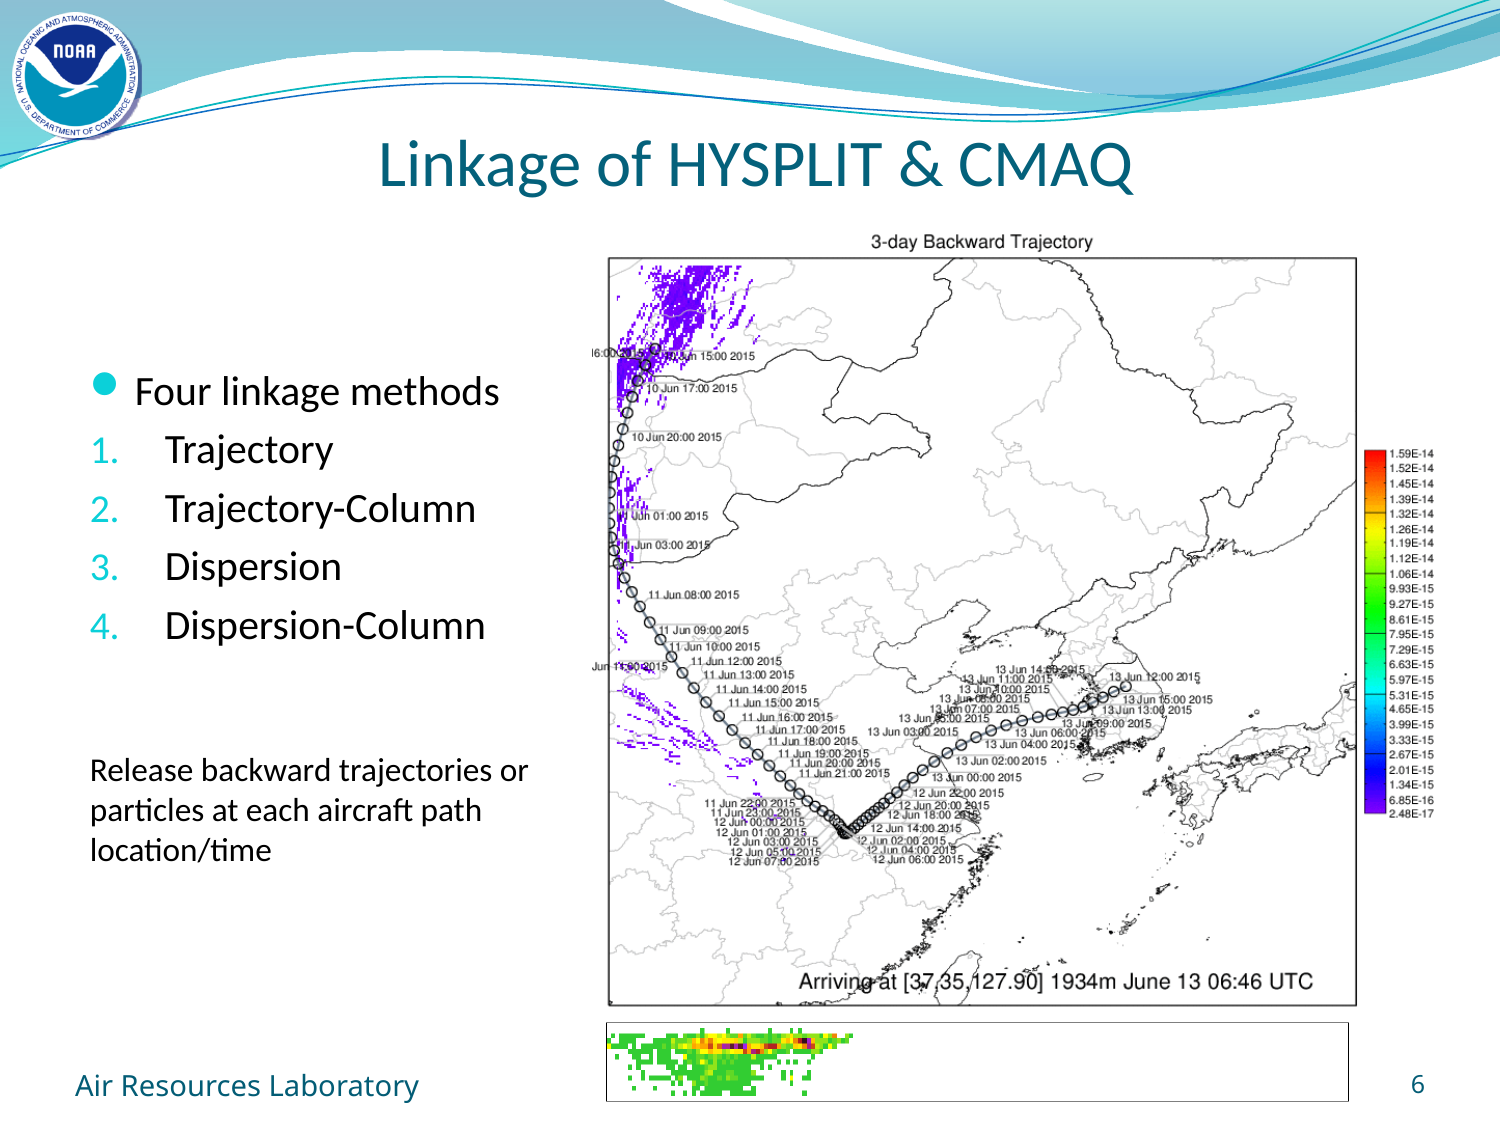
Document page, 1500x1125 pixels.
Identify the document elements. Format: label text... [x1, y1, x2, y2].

picture [590, 195, 1438, 1103]
title Linkage of HYSPLIT & CMAQ [75, 12, 1438, 200]
text_box Four linkage methods Trajectory Trajectory-Column Dispersion Dispersion-Column [75, 356, 518, 740]
slide_number Air Resources Laboratory [75, 1042, 583, 1103]
text_box Release backward trajectories or particles at each aircraft path location/time [74, 740, 585, 876]
slide_number 6 [1369, 1042, 1425, 1103]
picture [12, 12, 75, 138]
